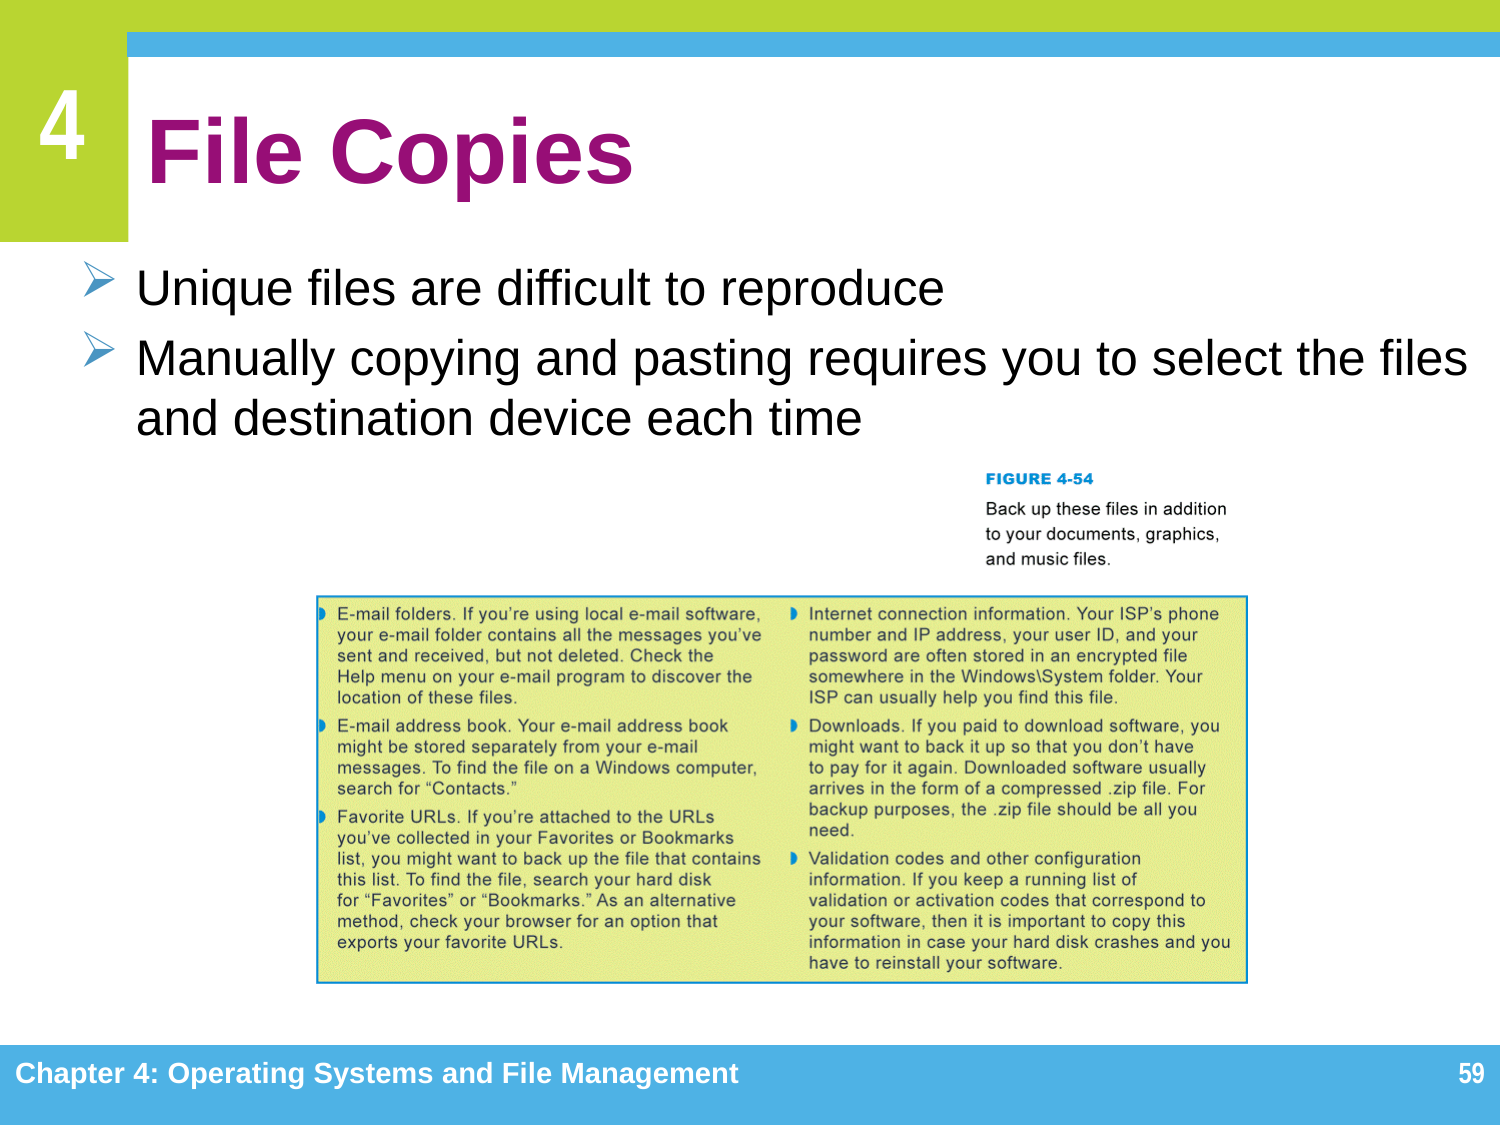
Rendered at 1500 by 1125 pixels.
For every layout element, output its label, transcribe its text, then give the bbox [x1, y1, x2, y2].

list Unique files are difficult to reproduce Manually copying and pasting requires you to select the files and destination device each time [64, 247, 1500, 1006]
footer Chapter 4: Operating Systems and File Management [0, 1046, 1149, 1125]
picture [316, 473, 1249, 595]
slide_number 59 [1149, 1046, 1500, 1125]
picture [319, 598, 1245, 981]
title File Copies [131, 60, 1500, 234]
